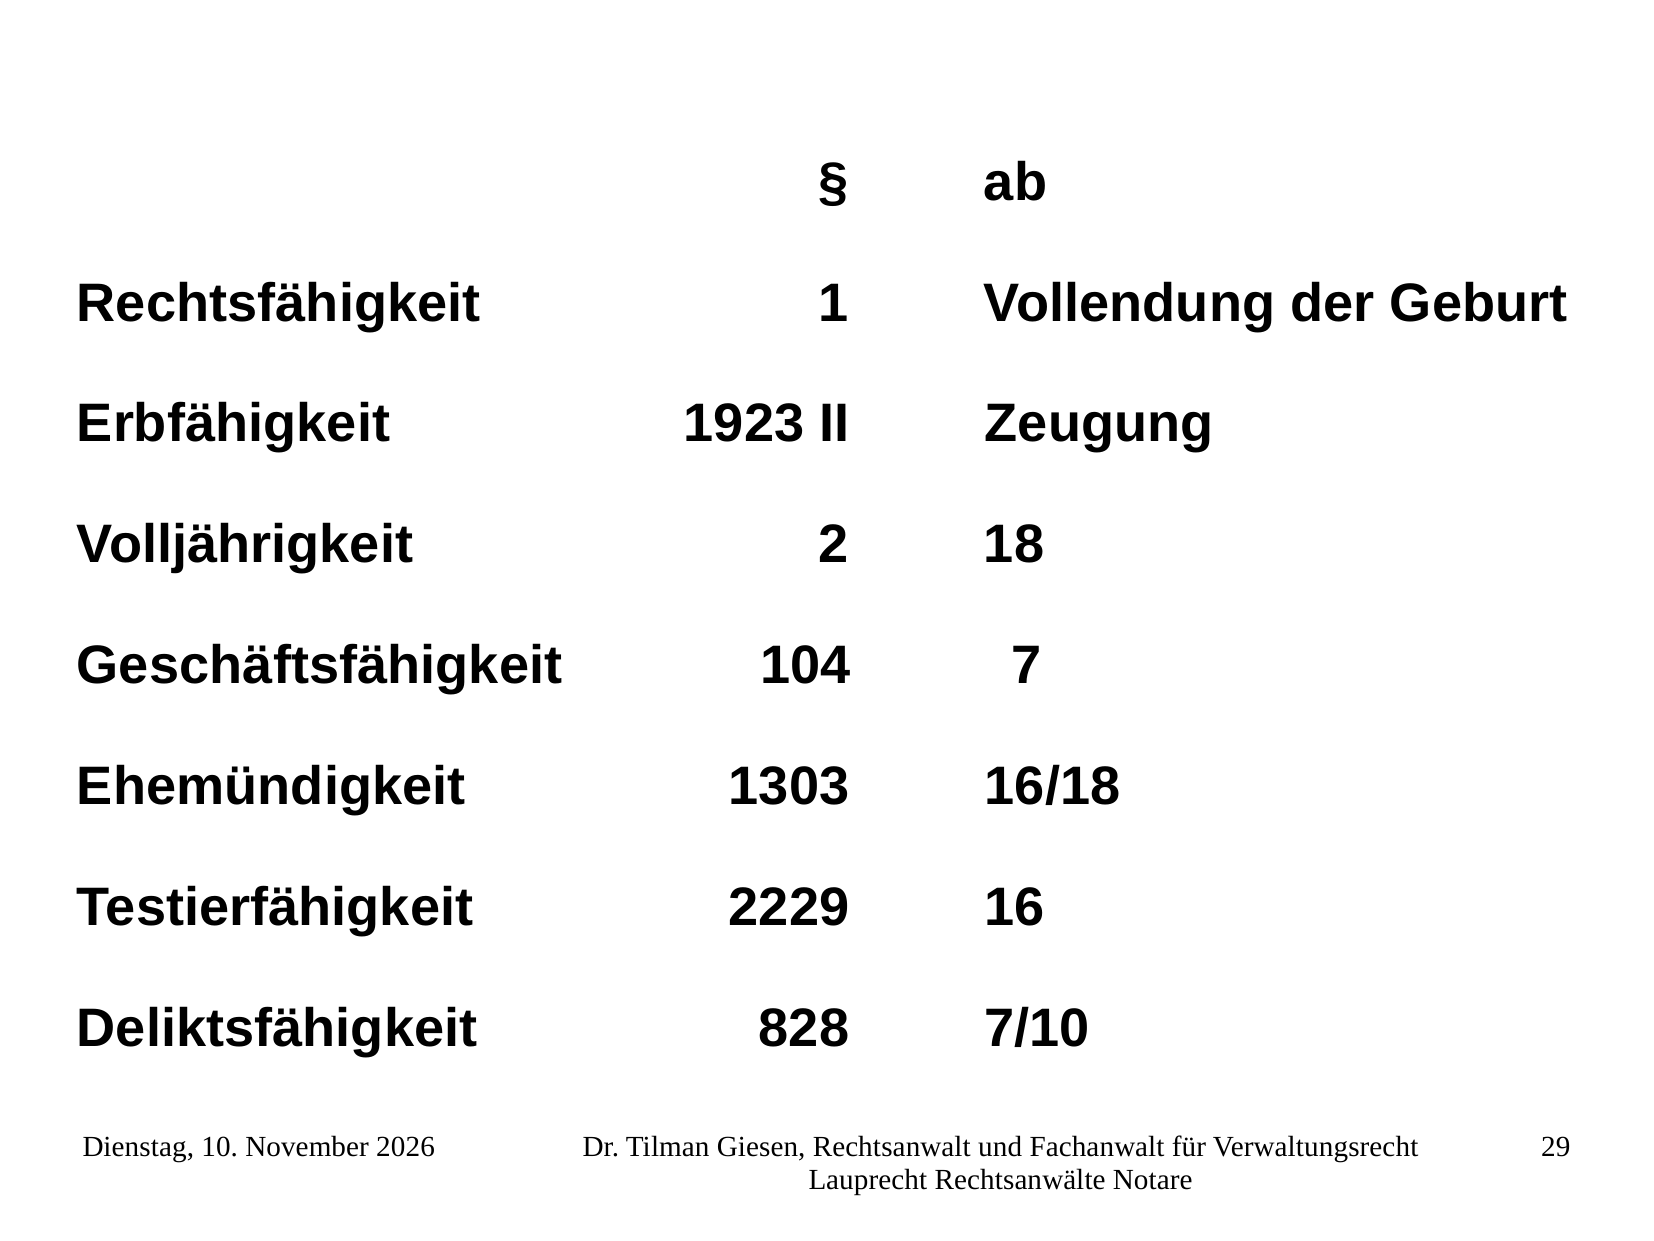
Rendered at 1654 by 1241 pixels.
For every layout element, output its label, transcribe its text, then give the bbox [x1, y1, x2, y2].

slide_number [82, 1129, 468, 1216]
footer Dr. Tilman Giesen, Rechtsanwalt und Fachanwalt für Verwaltungsrecht Lauprecht Rechtsanwälte Notare [565, 1129, 1437, 1216]
text_box § ab Rechtsfähigkeit 1 Vollendung der Geburt Erbfähigkeit 1923 II Zeugung Volljährigkeit 2 18 Geschäftsfähigkeit 104 7 Ehemündigkeit 1303 16/18 Testierfähigkeit 2229 16 Deliktsfähigkeit 828 7/10 [59, 141, 1595, 1093]
slide_number 29 [1437, 1129, 1571, 1216]
